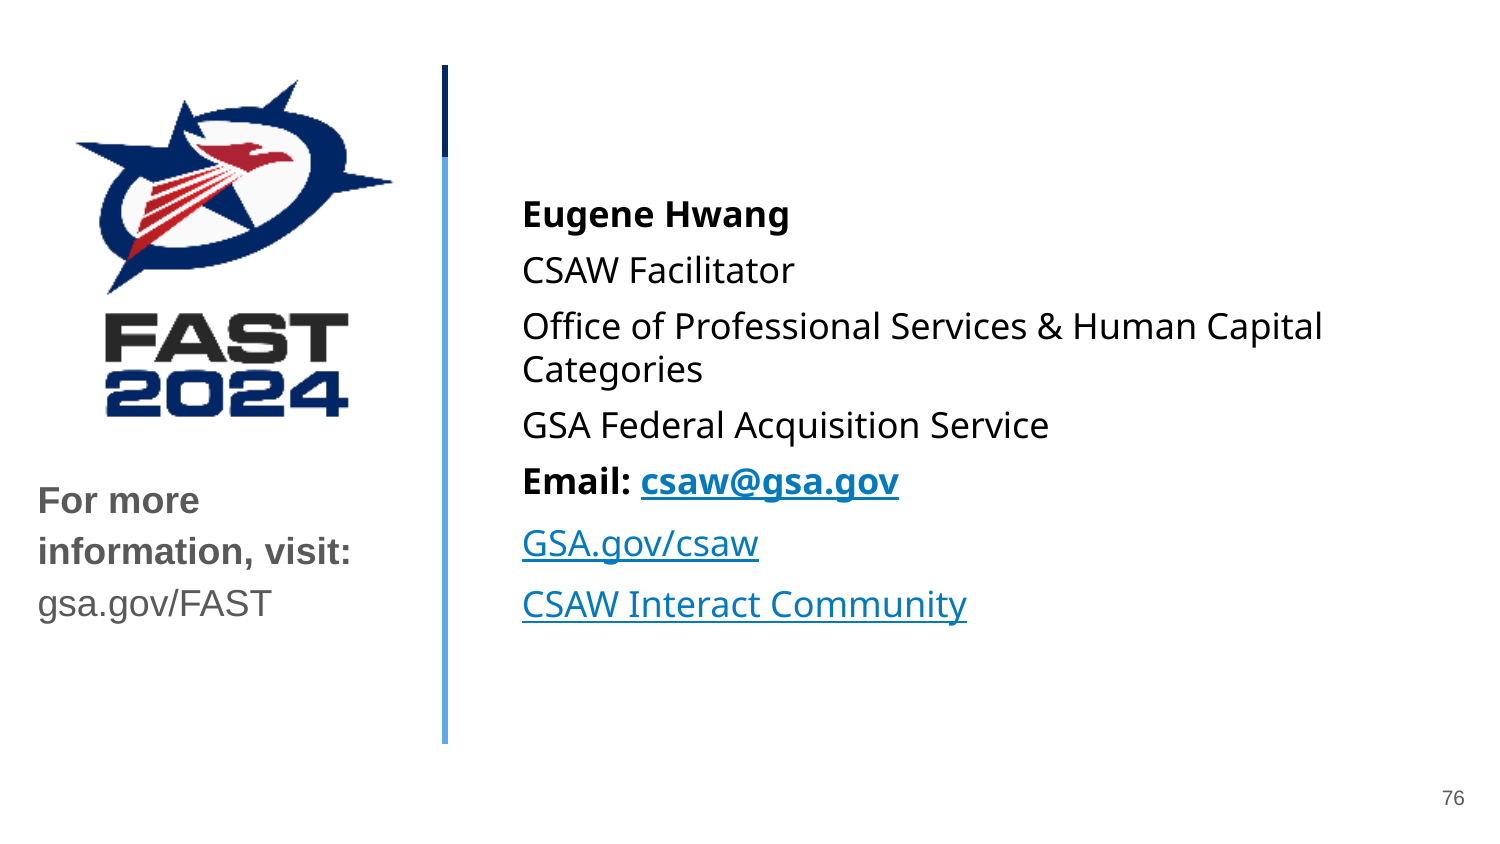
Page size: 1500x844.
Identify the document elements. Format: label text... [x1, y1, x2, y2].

slide_number 76 [1389, 764, 1480, 830]
list For more information, visit: gsa.gov/FAST [22, 454, 416, 765]
title Eugene Hwang CSAW Facilitator Office of Professional Services & Human Capital Categories GSA Federal Acquisition Service Email: csaw@gsa.gov GSA.gov/csaw CSAW Interact Community [521, 191, 1470, 652]
picture [0, 0, 483, 525]
